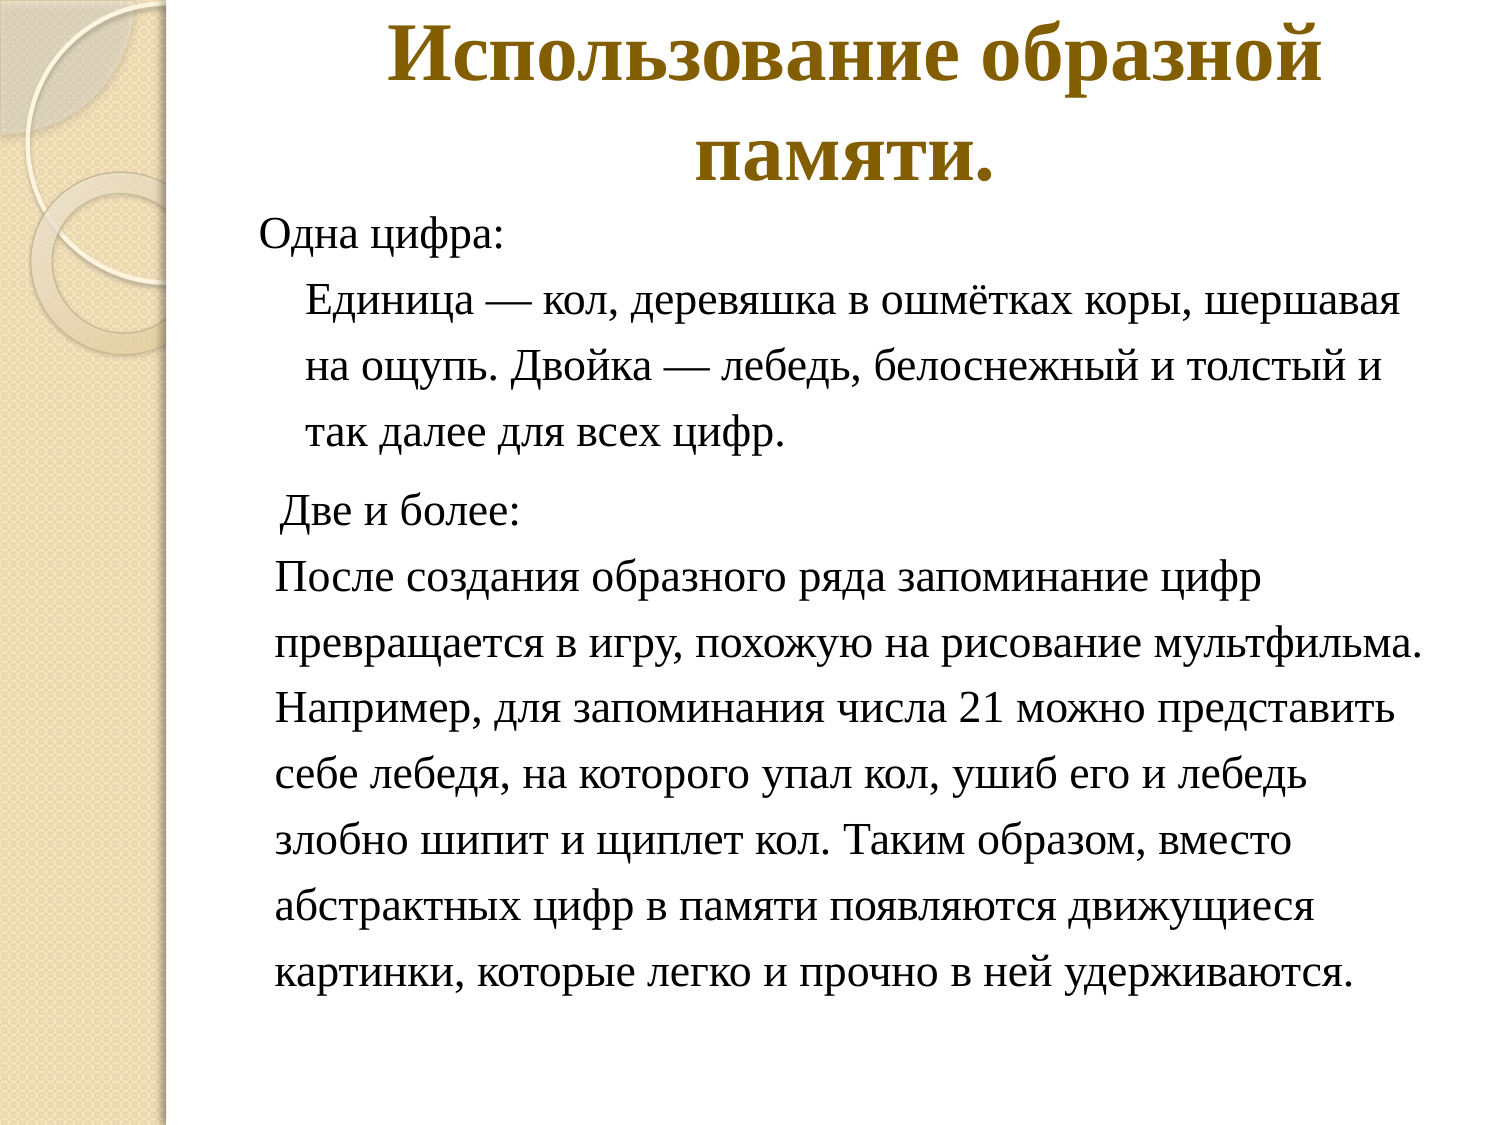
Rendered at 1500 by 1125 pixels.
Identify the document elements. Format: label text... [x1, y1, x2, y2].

title Использование образной памяти. [230, 54, 1461, 184]
list Одна цифра: Единица — кол, деревяшка в ошмётках коры, шершавая на ощупь. Двойка — лебедь, белоснежный и толстый и так далее для всех цифр. Две и более: После создания образного ряда запоминание цифр превращается в игру, похожую на рисование мультфильма. Например, для запоминания числа 21 можно представить себе лебедя, на которого упал кол, ушиб его и лебедь злобно шипит и щиплет кол. Таким образом, вместо абстрактных цифр в памяти появляются движущиеся картинки, которые легко и прочно в ней удерживаются. [230, 184, 1461, 1049]
